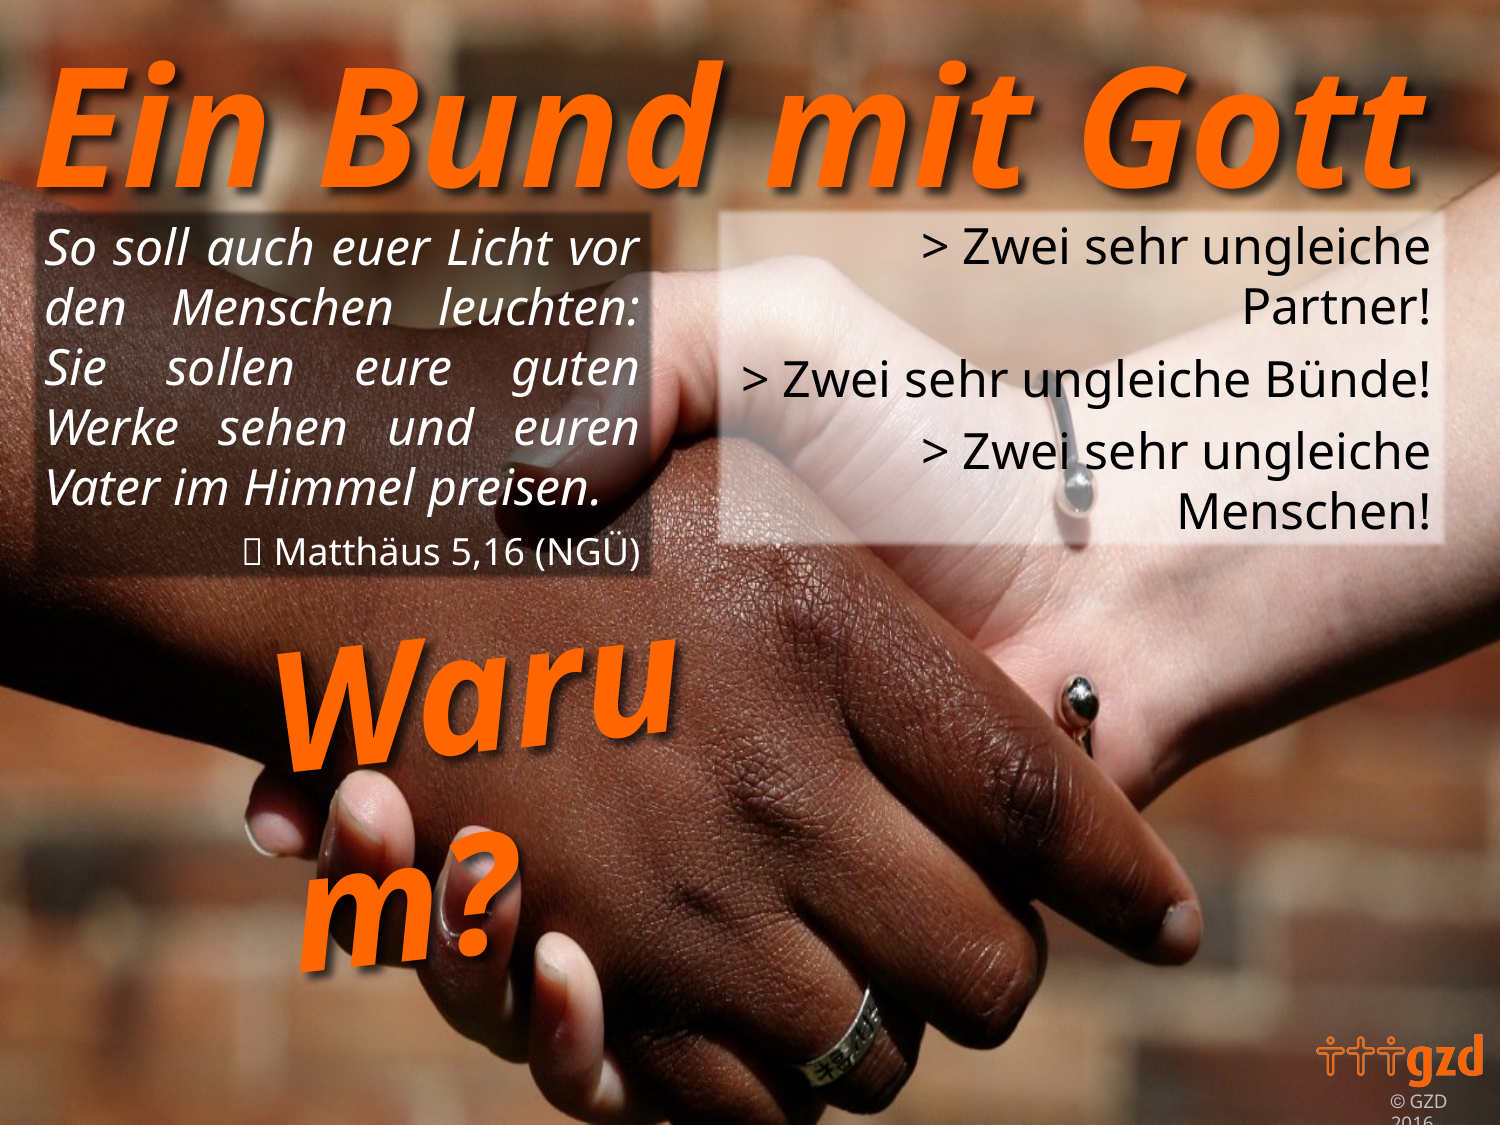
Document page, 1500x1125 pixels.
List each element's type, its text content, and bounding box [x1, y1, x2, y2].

picture [0, 0, 1500, 1125]
text_box > Zwei sehr ungleiche Partner! > Zwei sehr ungleiche Bünde! > Zwei sehr ungleiche Menschen! [723, 216, 1441, 541]
text_box So soll auch euer Licht vor den Menschen leuchten: Sie sollen eure guten Werke sehen und euren Vater im Himmel preisen.  Matthäus 5,16 (NGÜ) [38, 216, 652, 577]
text_box Warum? [242, 215, 1442, 1016]
